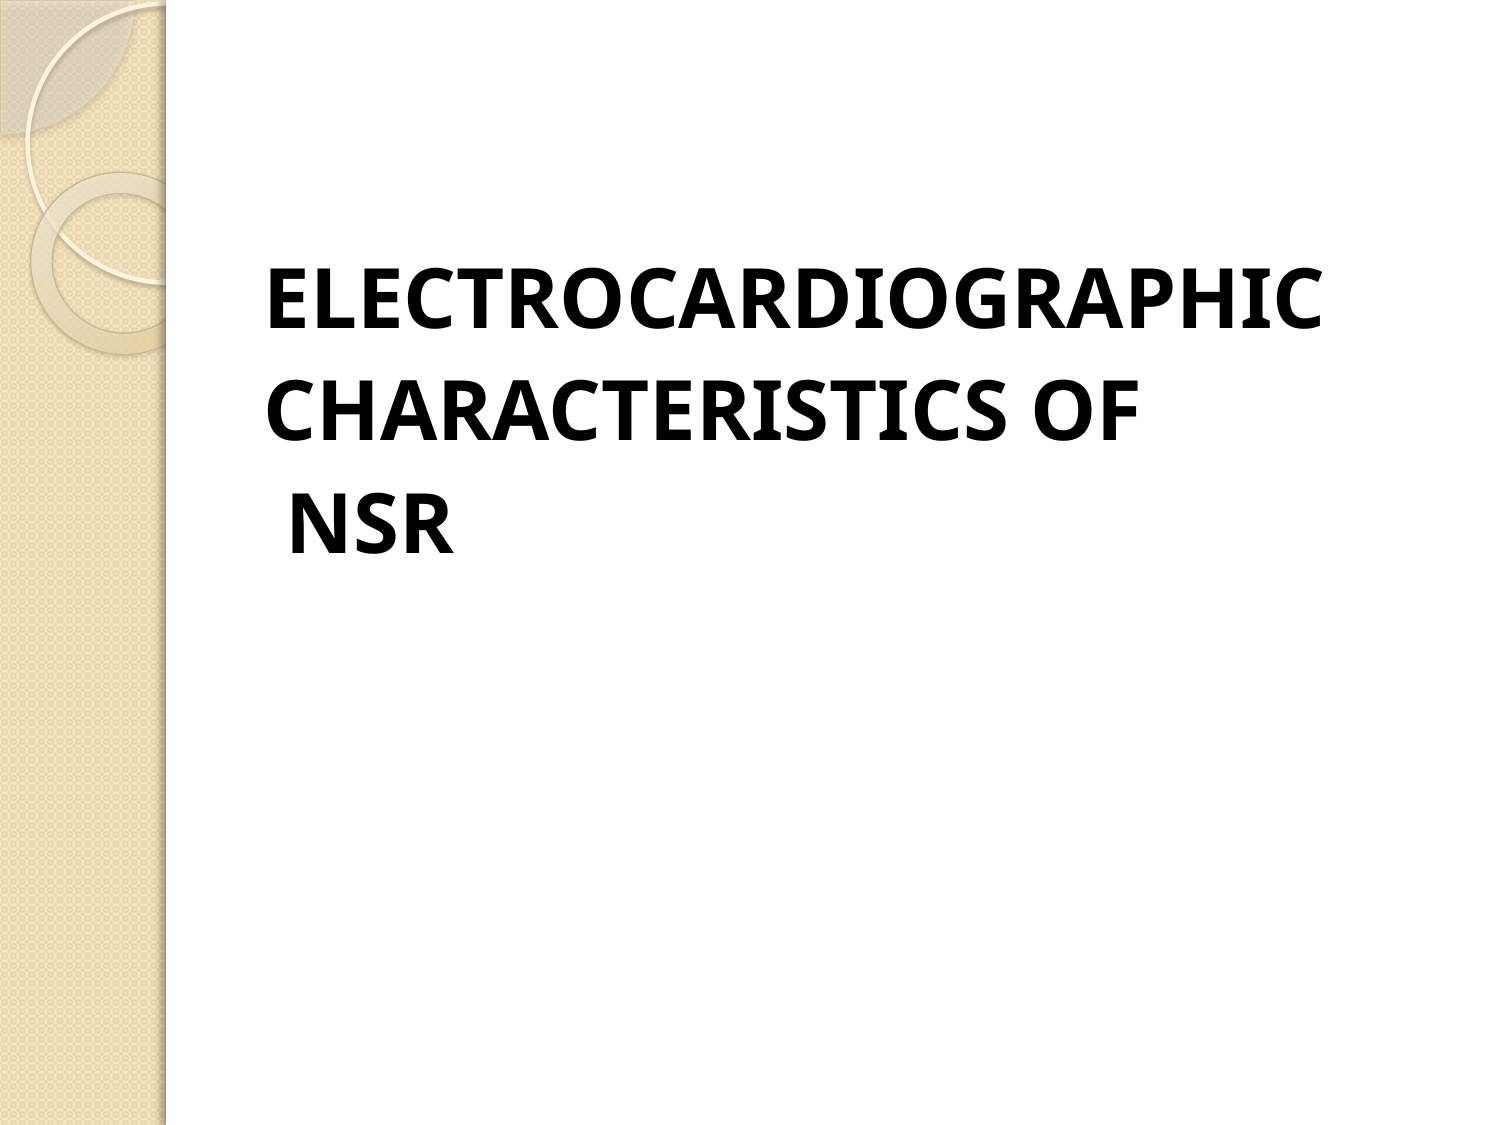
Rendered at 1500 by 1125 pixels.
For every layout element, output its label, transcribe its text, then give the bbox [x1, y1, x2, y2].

list ELECTROCARDIOGRAPHIC CHARACTERISTICS OF NSR [235, 237, 1466, 1025]
